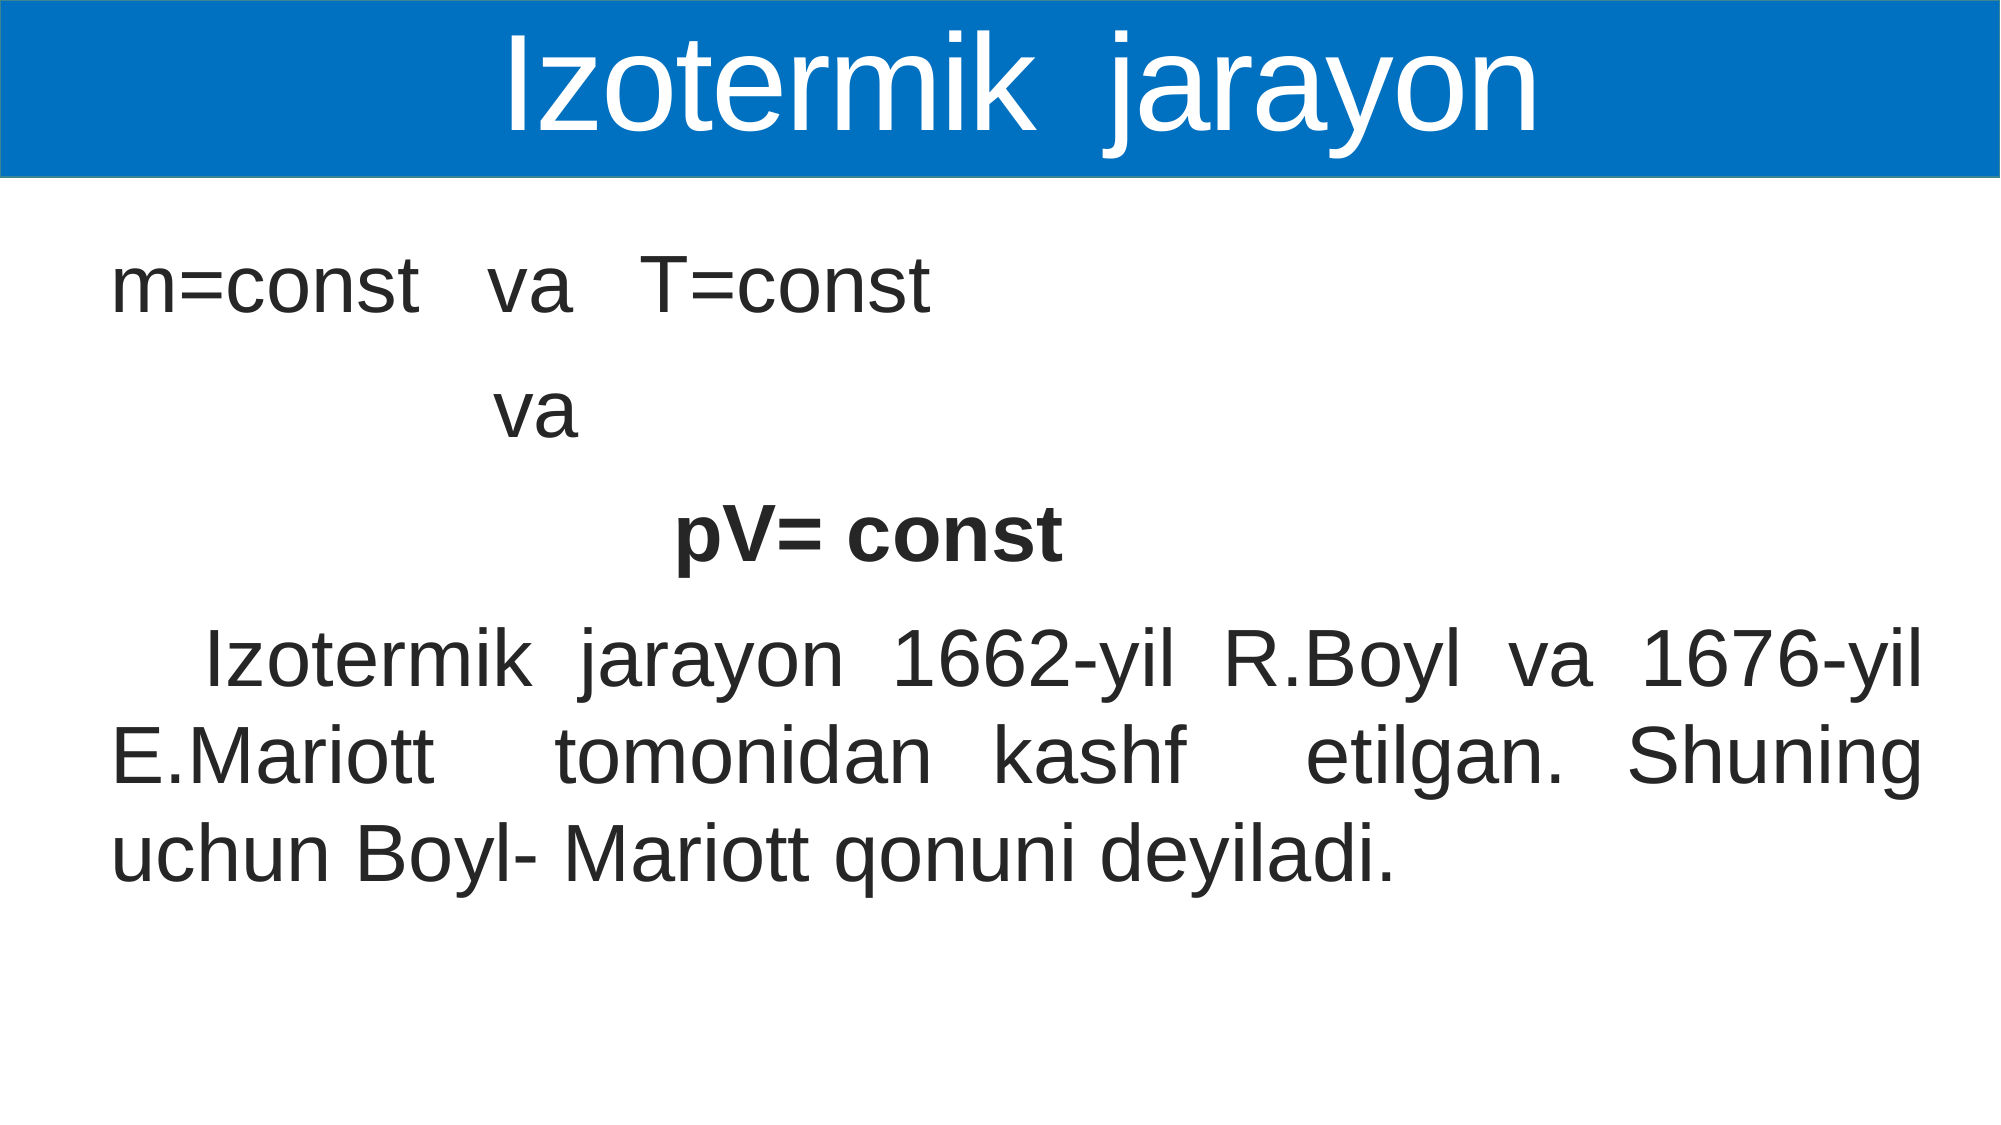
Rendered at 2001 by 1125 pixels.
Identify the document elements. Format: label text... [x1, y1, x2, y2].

title Izotermik jarayon [0, 0, 2000, 178]
